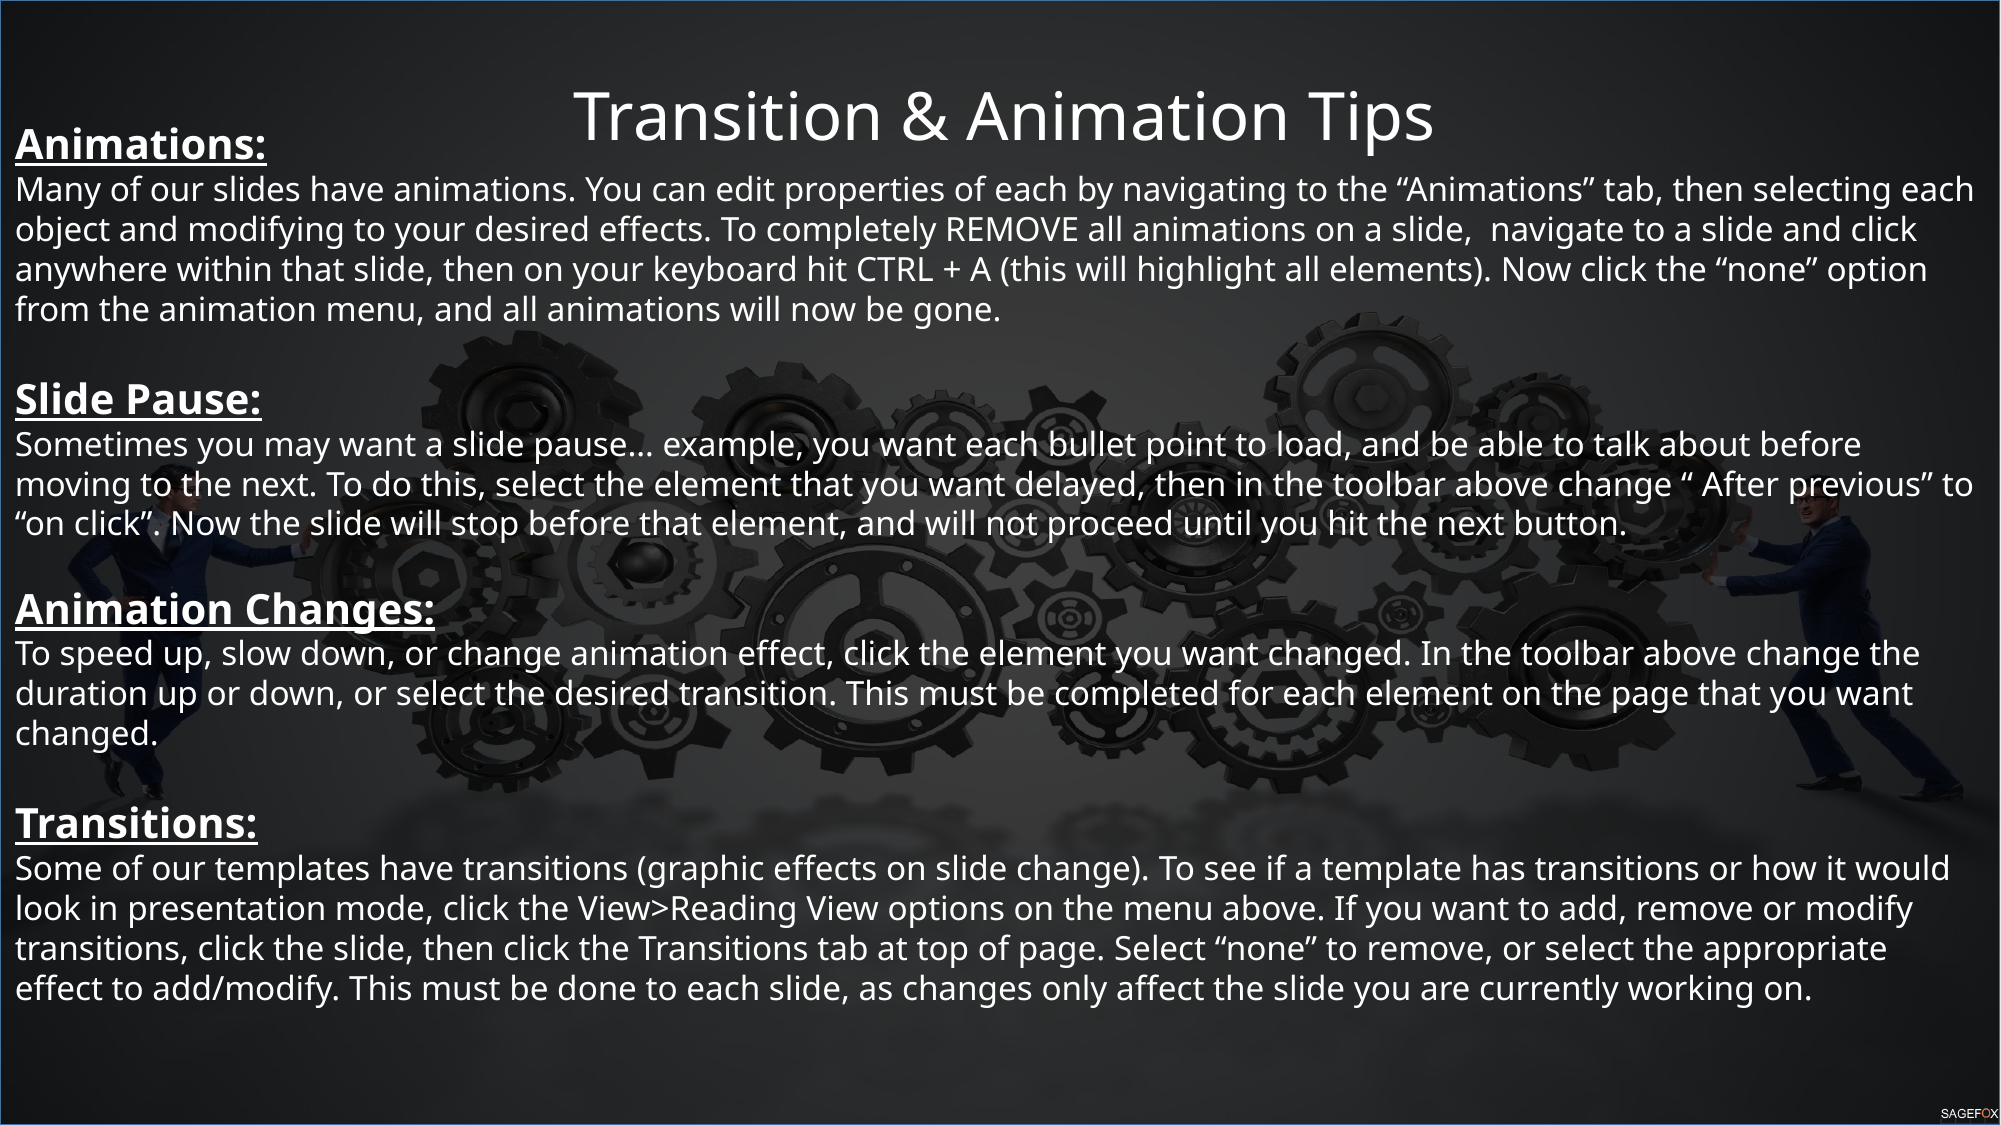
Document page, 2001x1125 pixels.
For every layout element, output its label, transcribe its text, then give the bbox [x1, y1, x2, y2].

title Transition & Animation Tips [477, 59, 1532, 177]
text_box Animations: Many of our slides have animations. You can edit properties of each by navigating to the “Animations” tab, then selecting each object and modifying to your desired effects. To completely REMOVE all animations on a slide, navigate to a slide and click anywhere within that slide, then on your keyboard hit CTRL + A (this will highlight all elements). Now click the “none” option from the animation menu, and all animations will now be gone. Slide Pause: Sometimes you may want a slide pause… example, you want each bullet point to load, and be able to talk about before moving to the next. To do this, select the element that you want delayed, then in the toolbar above change “ After previous” to “on click”. Now the slide will stop before that element, and will not proceed until you hit the next button. Animation Changes: To speed up, slow down, or change animation effect, click the element you want changed. In the toolbar above change the duration up or down, or select the desired transition. This must be completed for each element on the page that you want changed. Transitions: Some of our templates have transitions (graphic effects on slide change). To see if a template has transitions or how it would look in presentation mode, click the View>Reading View options on the menu above. If you want to add, remove or modify transitions, click the slide, then click the Transitions tab at top of page. Select “none” to remove, or select the appropriate effect to add/modify. This must be done to each slide, as changes only affect the slide you are currently working on. [0, 0, 2000, 1125]
